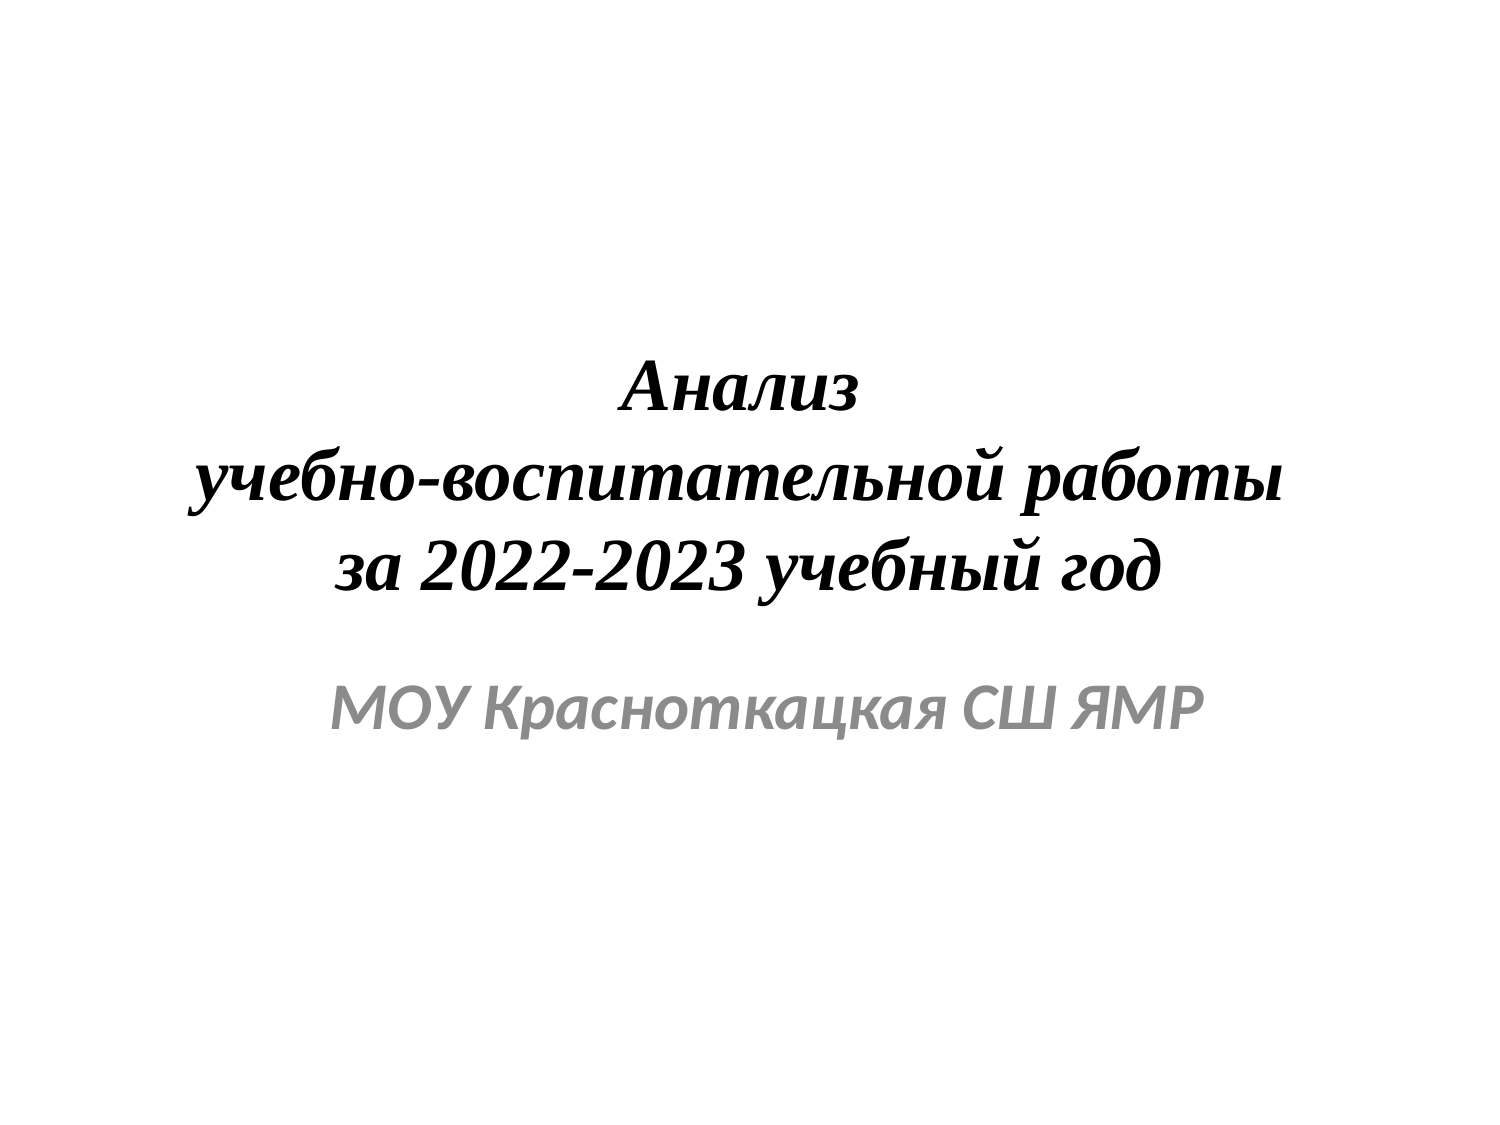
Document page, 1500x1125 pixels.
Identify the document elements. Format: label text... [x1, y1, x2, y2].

subtitle МОУ Красноткацкая СШ ЯМР [242, 562, 1293, 850]
title Анализ учебно-воспитательной работы за 2022-2023 учебный год [112, 349, 1388, 591]
